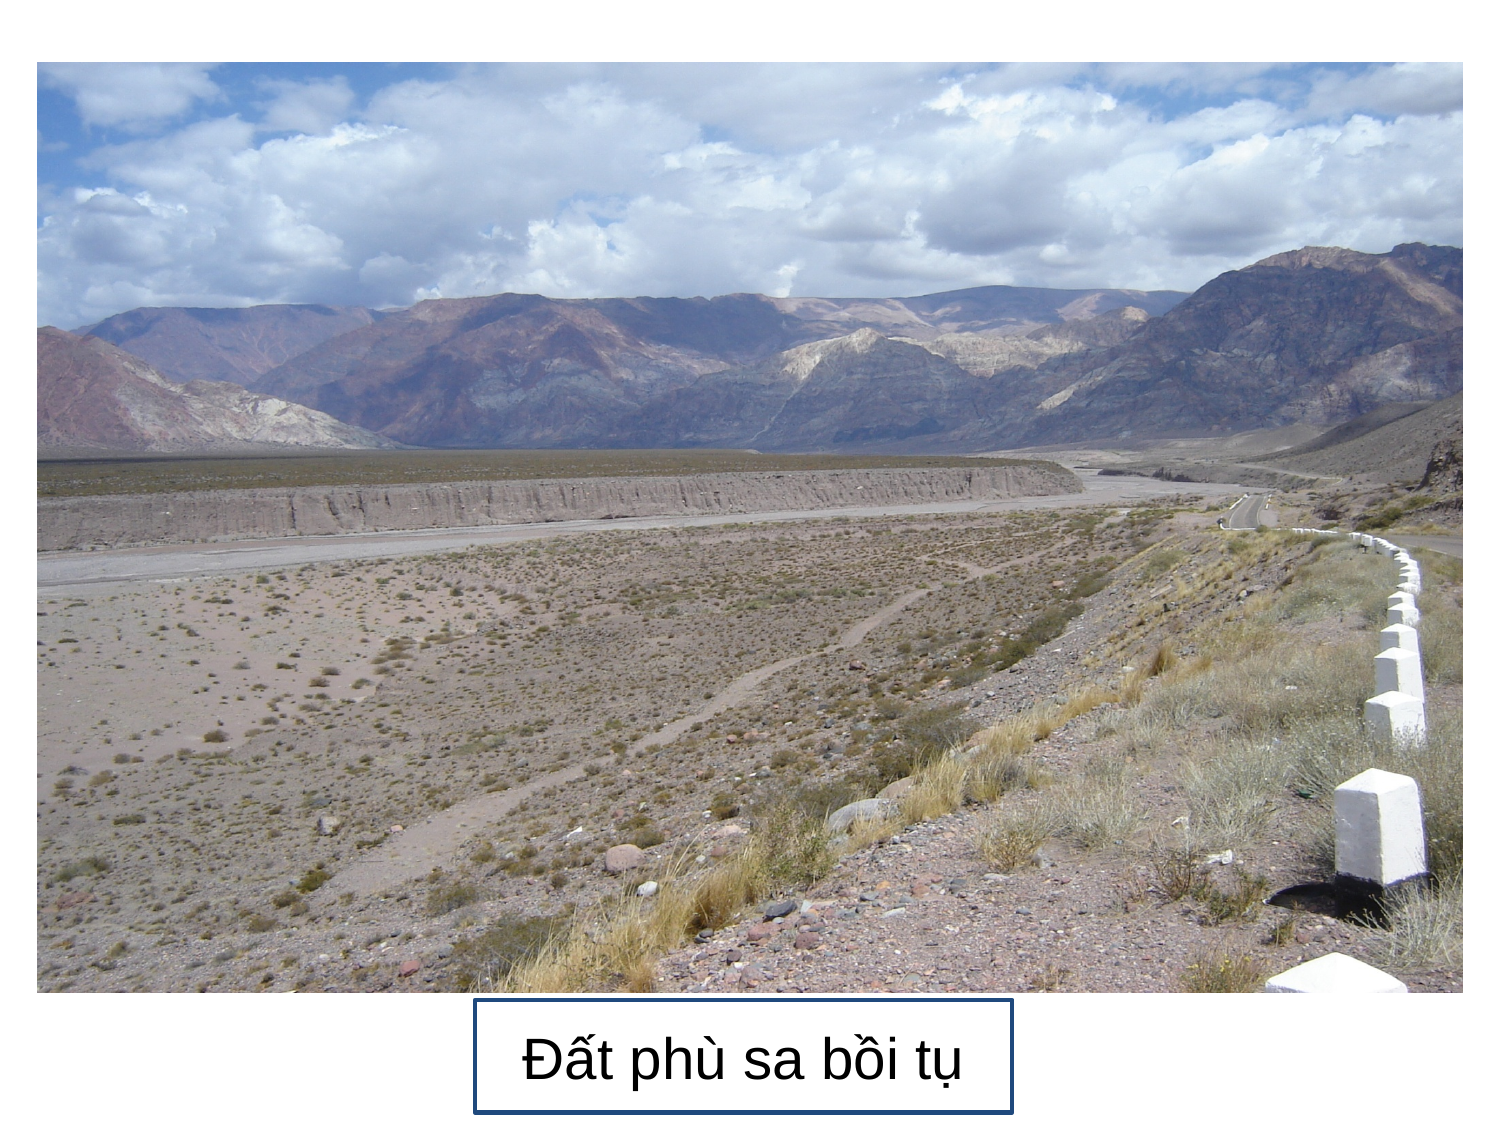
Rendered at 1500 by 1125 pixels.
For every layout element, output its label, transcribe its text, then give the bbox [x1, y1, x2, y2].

text_box Đất phù sa bồi tụ [473, 1002, 1014, 1115]
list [37, 62, 1463, 993]
